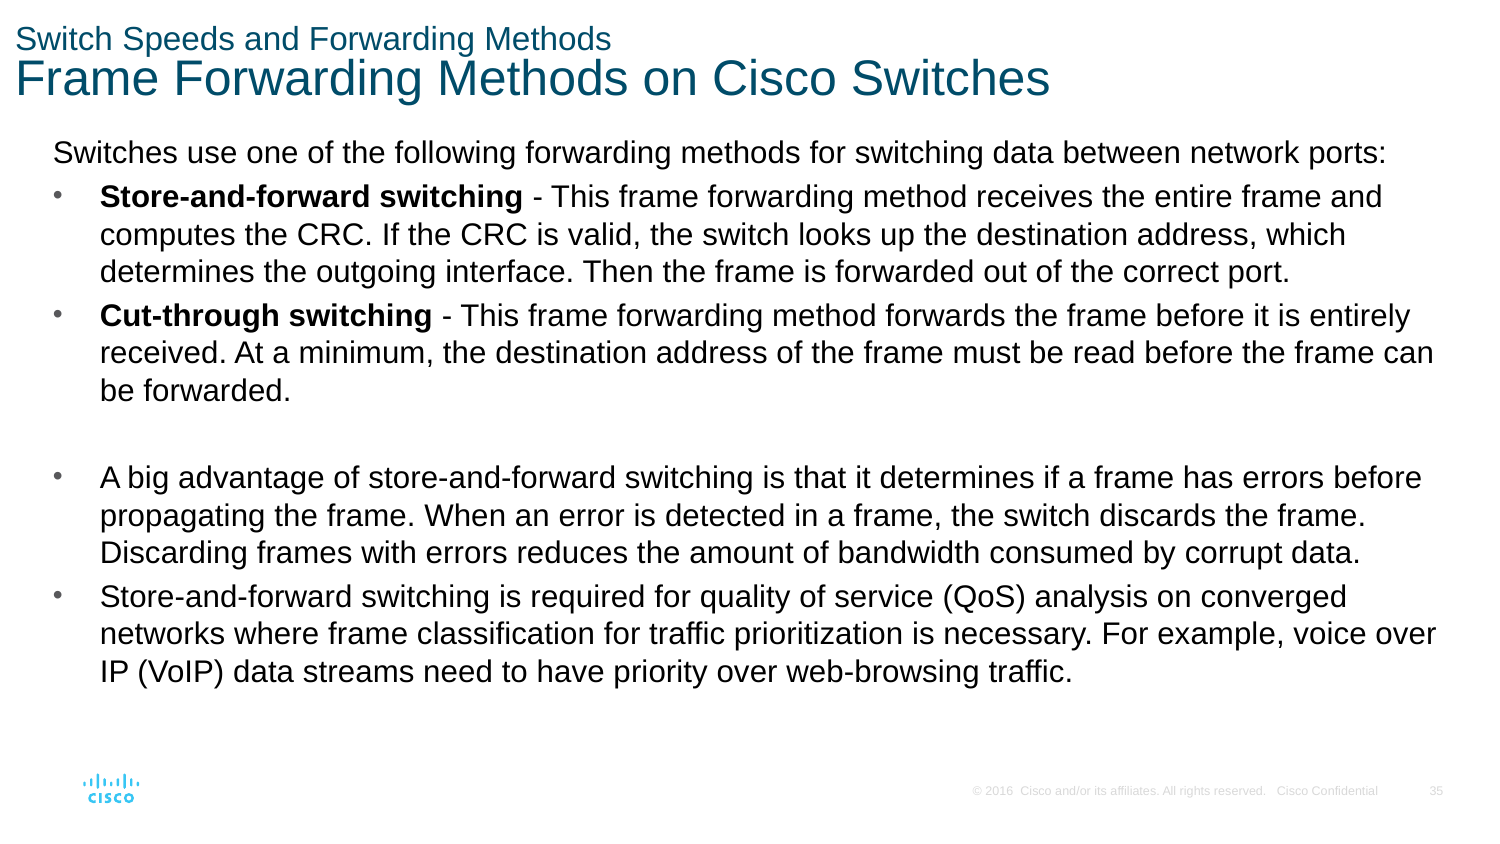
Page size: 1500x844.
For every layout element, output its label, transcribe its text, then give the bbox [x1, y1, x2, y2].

title Switch Speeds and Forwarding Methods Frame Forwarding Methods on Cisco Switches [0, 5, 1369, 126]
list Switches use one of the following forwarding methods for switching data between network ports: Store-and-forward switching - This frame forwarding method receives the entire frame and computes the CRC. If the CRC is valid, the switch looks up the destination address, which determines the outgoing interface. Then the frame is forwarded out of the correct port. Cut-through switching - This frame forwarding method forwards the frame before it is entirely received. At a minimum, the destination address of the frame must be read before the frame can be forwarded. A big advantage of store-and-forward switching is that it determines if a frame has errors before propagating the frame. When an error is detected in a frame, the switch discards the frame. Discarding frames with errors reduces the amount of bandwidth consumed by corrupt data. Store-and-forward switching is required for quality of service (QoS) analysis on converged networks where frame classification for traffic prioritization is necessary. For example, voice over IP (VoIP) data streams need to have priority over web-browsing traffic. [37, 125, 1480, 726]
